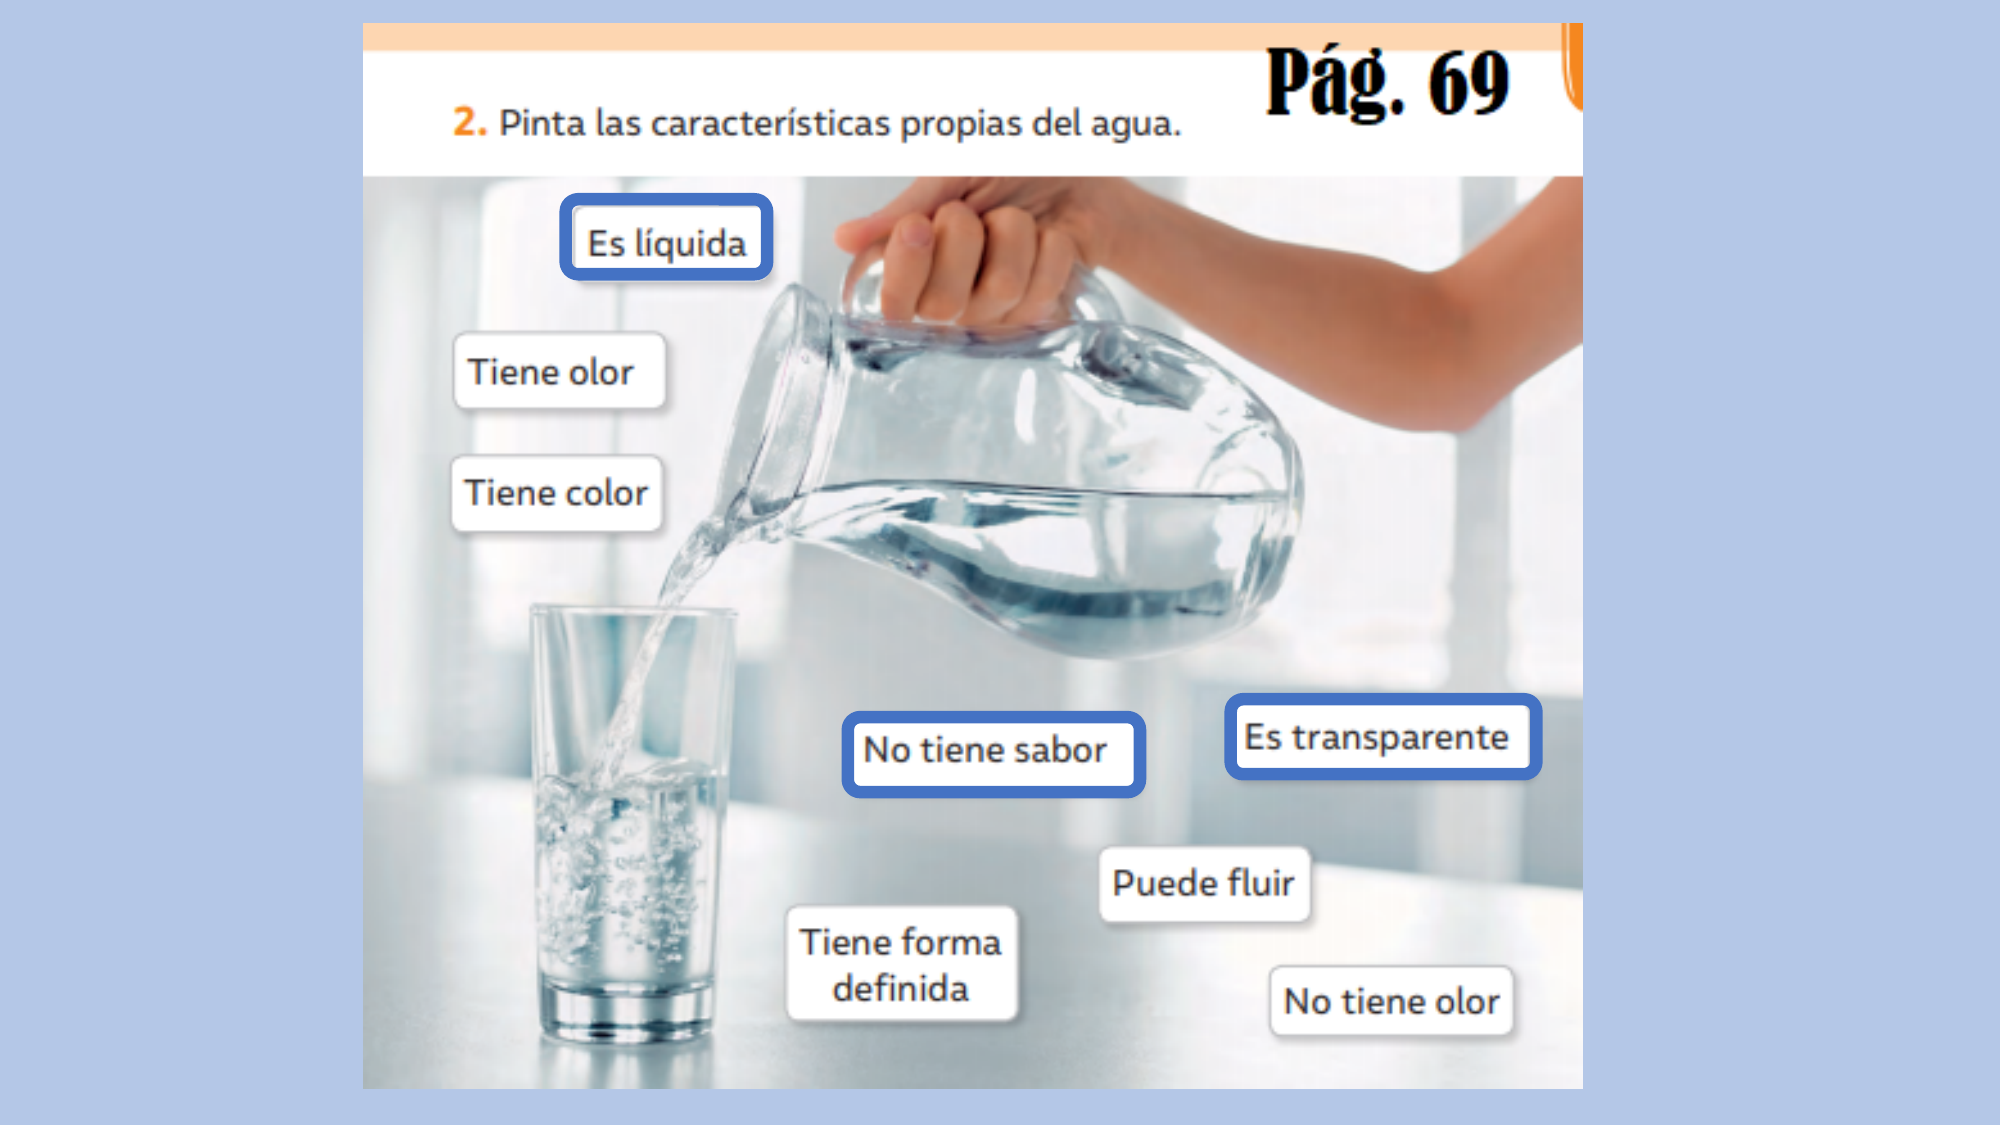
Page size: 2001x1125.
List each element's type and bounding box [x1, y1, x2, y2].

picture [363, 23, 1583, 1089]
